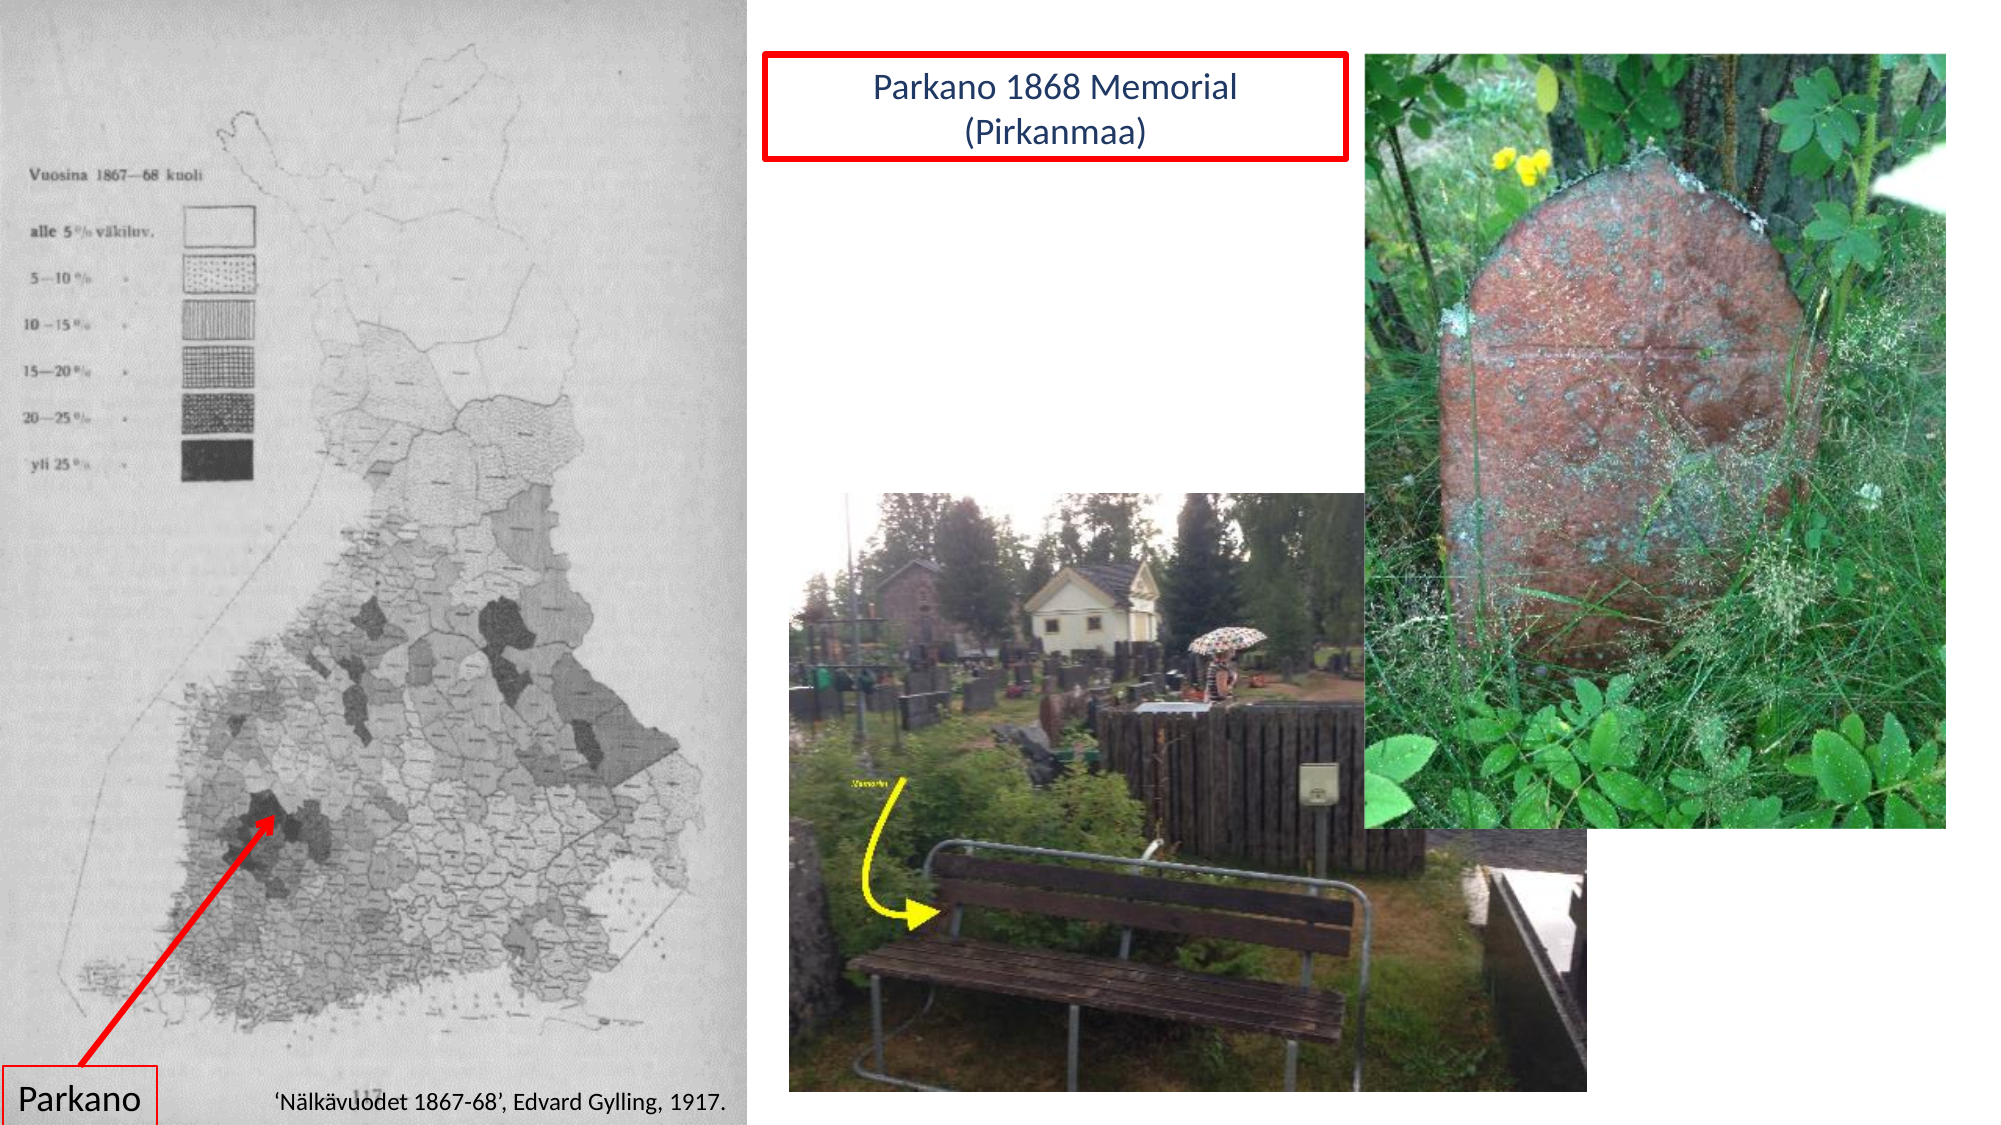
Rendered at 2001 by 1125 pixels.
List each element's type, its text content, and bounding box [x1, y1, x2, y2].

text_box Parkano 1868 Memorial (Pirkanmaa) [765, 54, 1346, 160]
picture [0, 0, 747, 1125]
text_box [79, 814, 275, 1067]
picture [789, 55, 2000, 1092]
